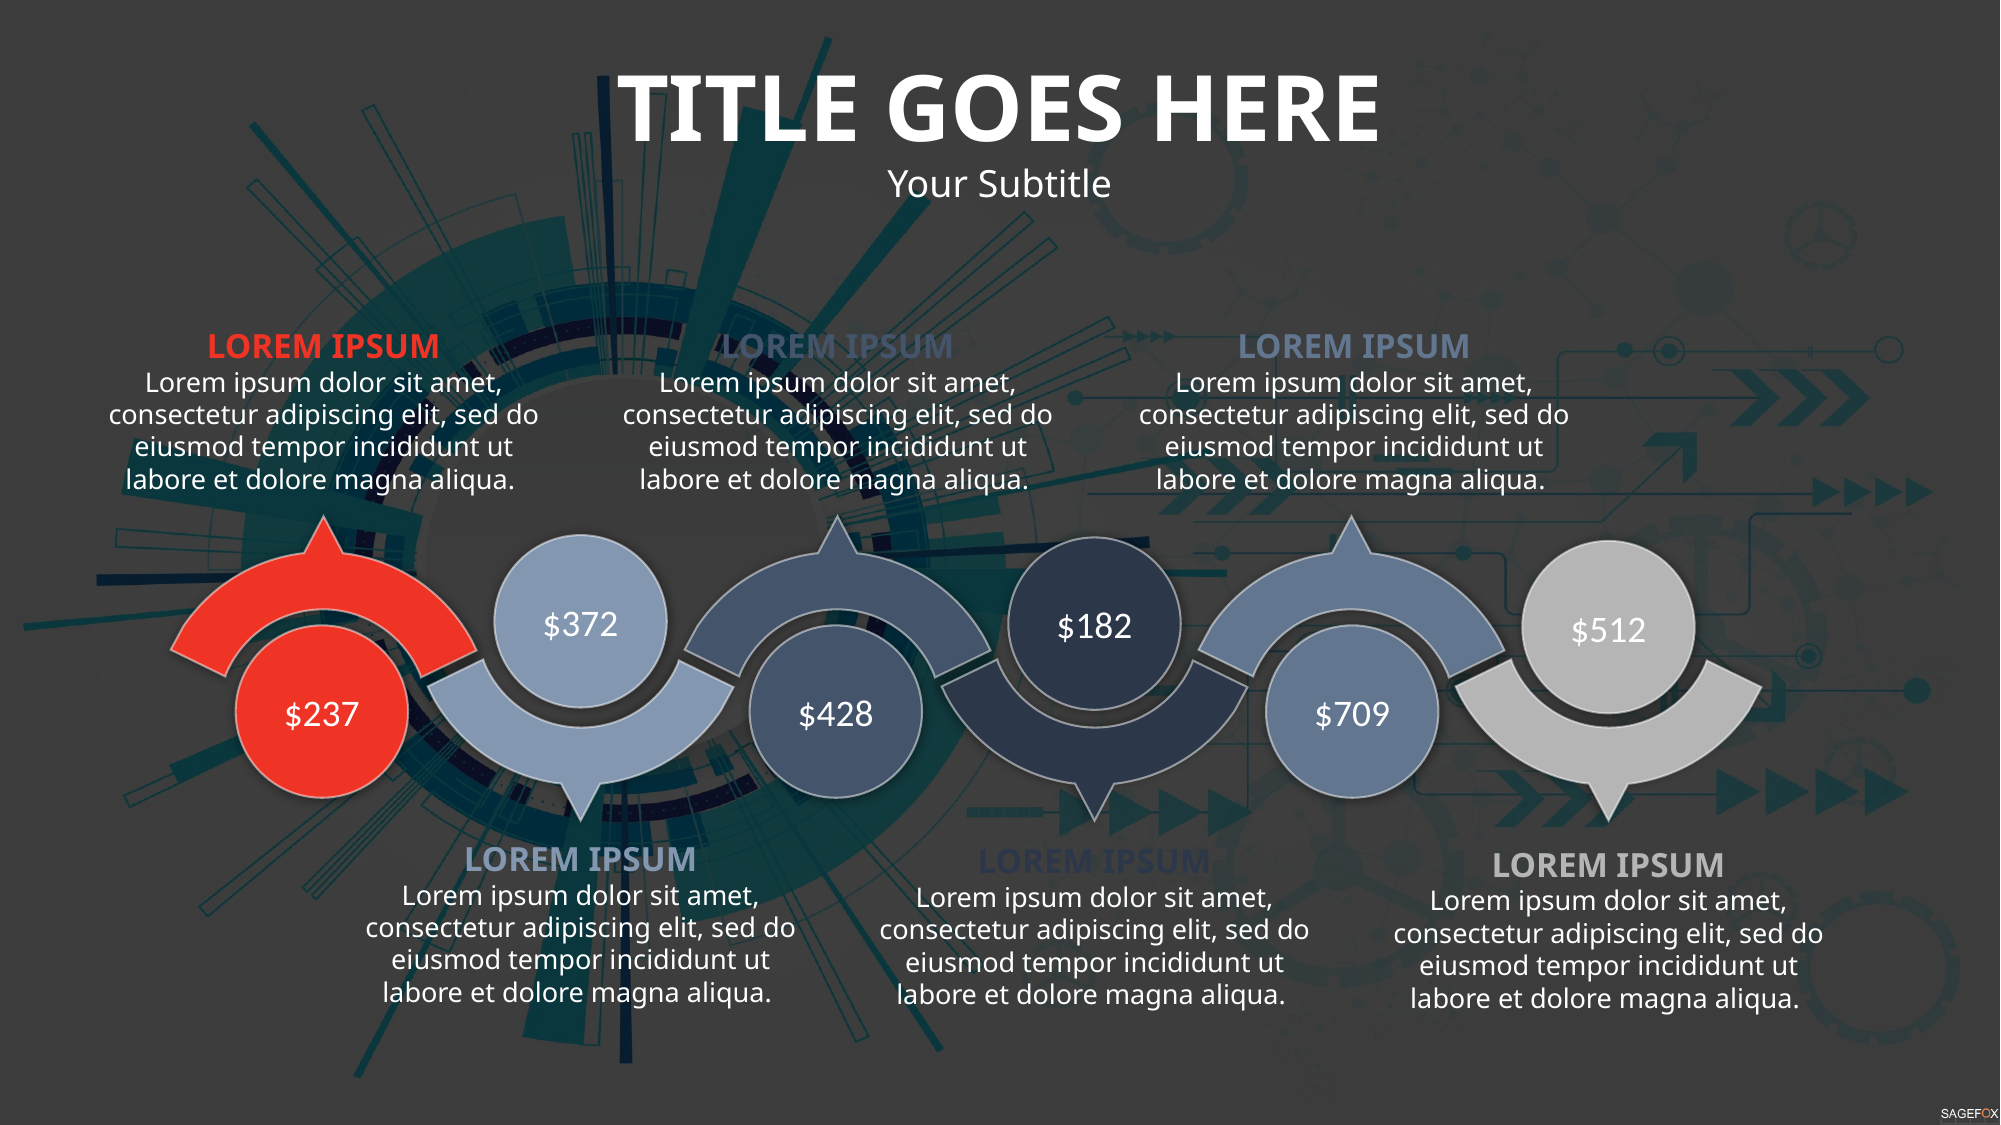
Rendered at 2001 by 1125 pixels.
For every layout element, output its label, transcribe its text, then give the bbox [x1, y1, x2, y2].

text_box $372 [494, 535, 667, 708]
text_box LOREM IPSUM Lorem ipsum dolor sit amet, consectetur adipiscing elit, sed do eiusmod tempor incididunt ut labore et dolore magna aliqua. [1116, 317, 1592, 503]
text_box LOREM IPSUM Lorem ipsum dolor sit amet, consectetur adipiscing elit, sed do eiusmod tempor incididunt ut labore et dolore magna aliqua. [857, 832, 1333, 1018]
text_box $428 [749, 625, 923, 798]
text_box [1454, 658, 1763, 823]
text_box LOREM IPSUM Lorem ipsum dolor sit amet, consectetur adipiscing elit, sed do eiusmod tempor incididunt ut labore et dolore magna aliqua. [1370, 836, 1847, 1021]
text_box TITLE GOES HERE Your Subtitle [548, 42, 1452, 212]
text_box [1197, 514, 1506, 678]
text_box $237 [235, 625, 409, 798]
text_box LOREM IPSUM Lorem ipsum dolor sit amet, consectetur adipiscing elit, sed do eiusmod tempor incididunt ut labore et dolore magna aliqua. [86, 317, 562, 503]
text_box $512 [1522, 540, 1695, 714]
text_box LOREM IPSUM Lorem ipsum dolor sit amet, consectetur adipiscing elit, sed do eiusmod tempor incididunt ut labore et dolore magna aliqua. [343, 830, 819, 1016]
text_box $182 [1008, 537, 1181, 710]
text_box [683, 514, 992, 678]
text_box [169, 514, 478, 678]
text_box $709 [1266, 625, 1439, 798]
picture [0, 0, 2001, 1125]
text_box [426, 658, 735, 823]
text_box LOREM IPSUM Lorem ipsum dolor sit amet, consectetur adipiscing elit, sed do eiusmod tempor incididunt ut labore et dolore magna aliqua. [600, 317, 1076, 503]
text_box [940, 658, 1249, 823]
